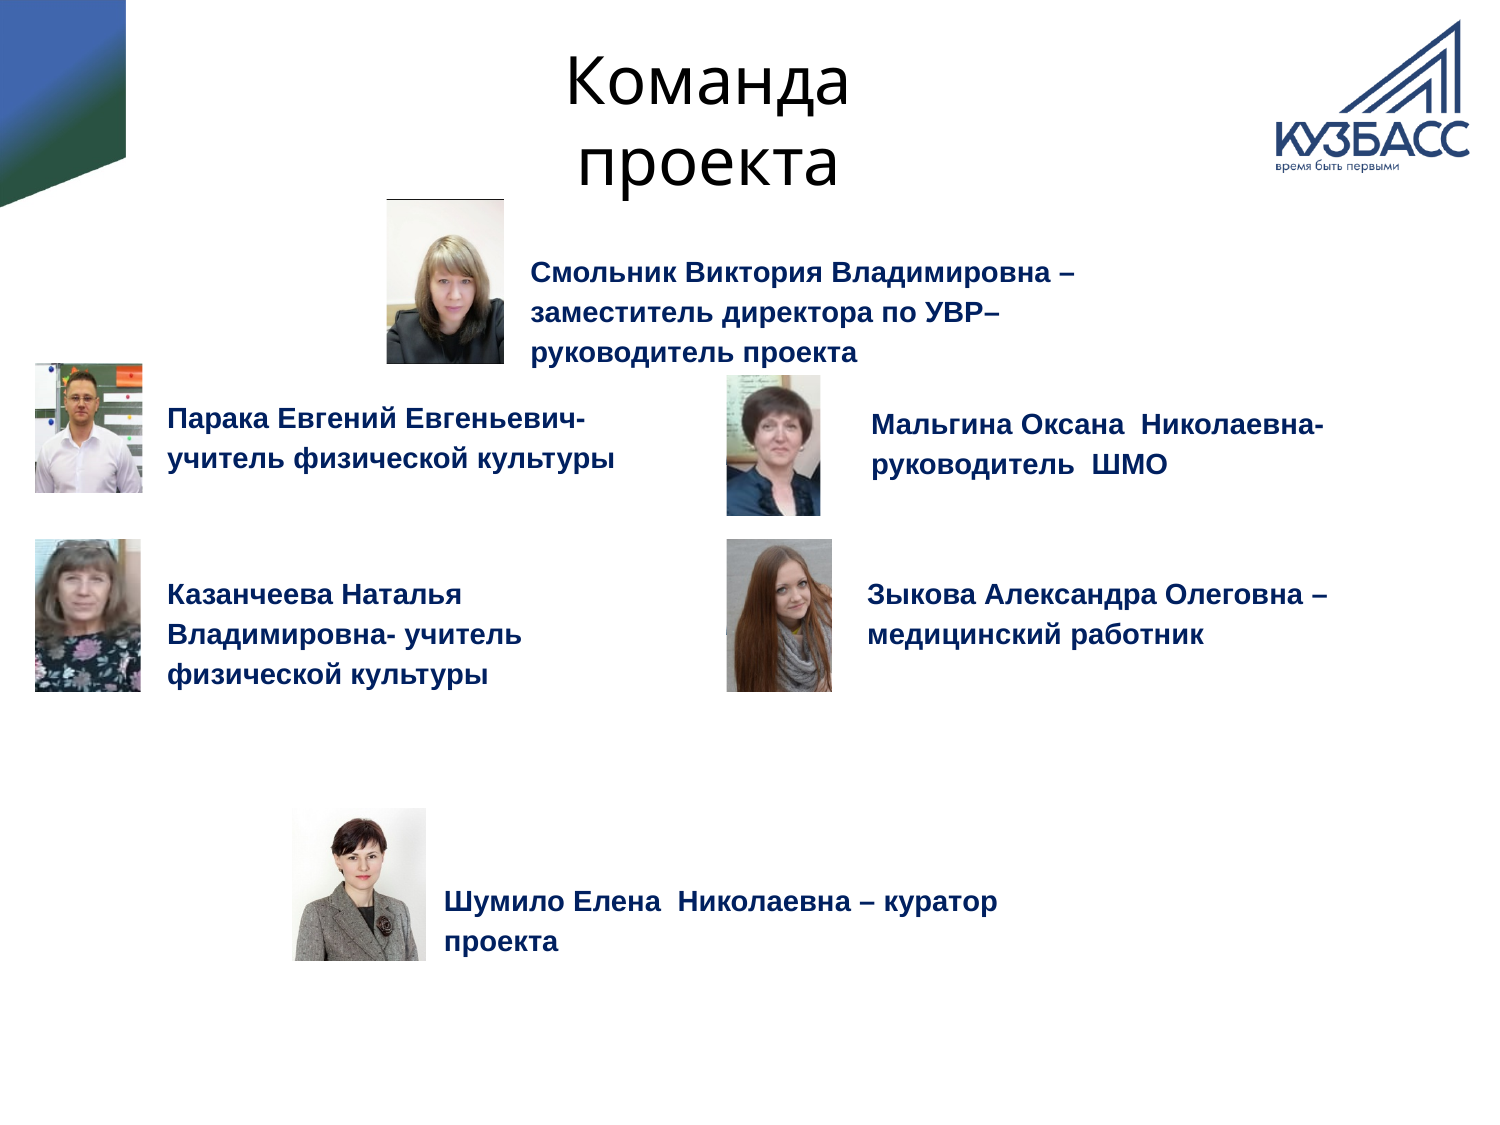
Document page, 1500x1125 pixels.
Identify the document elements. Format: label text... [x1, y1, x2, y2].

text_box Смольник Виктория Владимировна – заместитель директора по УВР– руководитель проекта [515, 240, 1189, 376]
picture [383, 198, 505, 364]
text_box Парака Евгений Евгеньевич- учитель физической культуры [152, 386, 708, 482]
picture [292, 808, 426, 962]
picture [0, 0, 126, 208]
picture [34, 538, 141, 692]
picture [717, 373, 821, 516]
picture [29, 363, 143, 493]
picture [1276, 19, 1470, 173]
text_box Мальгина Оксана Николаевна- руководитель ШМО [856, 392, 1447, 488]
title Команда проекта [424, 30, 994, 127]
picture [717, 538, 833, 692]
text_box Казанчеева Наталья Владимировна- учитель физической культуры [152, 562, 704, 699]
text_box Шумило Елена Николаевна – куратор проекта [429, 869, 1103, 965]
text_box Зыкова Александра Олеговна – медицинский работник [852, 562, 1443, 658]
